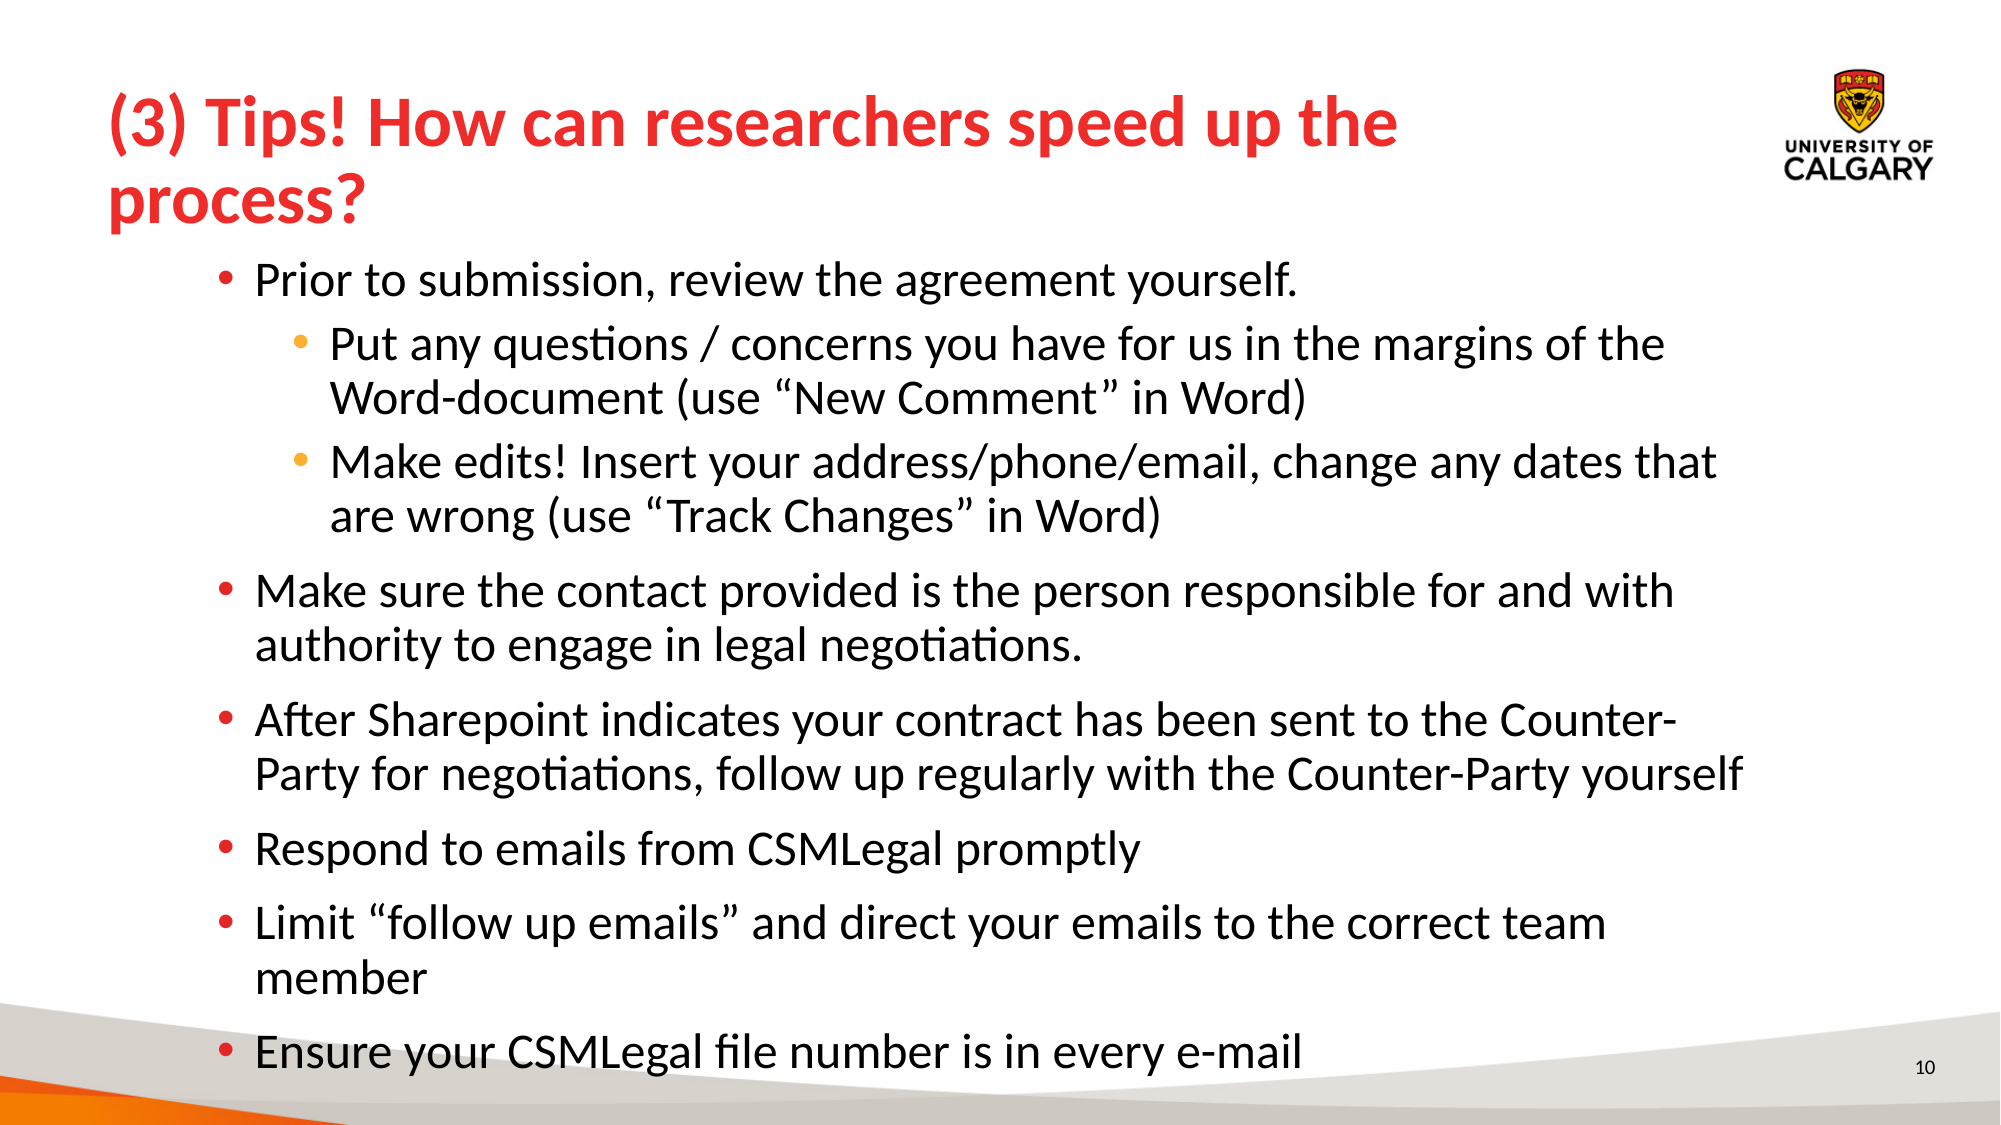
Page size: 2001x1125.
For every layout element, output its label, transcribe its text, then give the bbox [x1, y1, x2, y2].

slide_number 10 [1500, 1046, 1951, 1107]
title (3) Tips! How can researchers speed up the process? [92, 76, 1688, 246]
picture [0, 0, 2001, 1125]
list Prior to submission, review the agreement yourself. Put any questions / concerns you have for us in the margins of the Word-document (use “New Comment” in Word) Make edits! Insert your address/phone/email, change any dates that are wrong (use “Track Changes” in Word) Make sure the contact provided is the person responsible for and with authority to engage in legal negotiations. After Sharepoint indicates your contract has been sent to the Counter-Party for negotiations, follow up regularly with the Counter-Party yourself Respond to emails from CSMLegal promptly Limit “follow up emails” and direct your emails to the correct team member Ensure your CSMLegal file number is in every e-mail [202, 245, 1798, 921]
